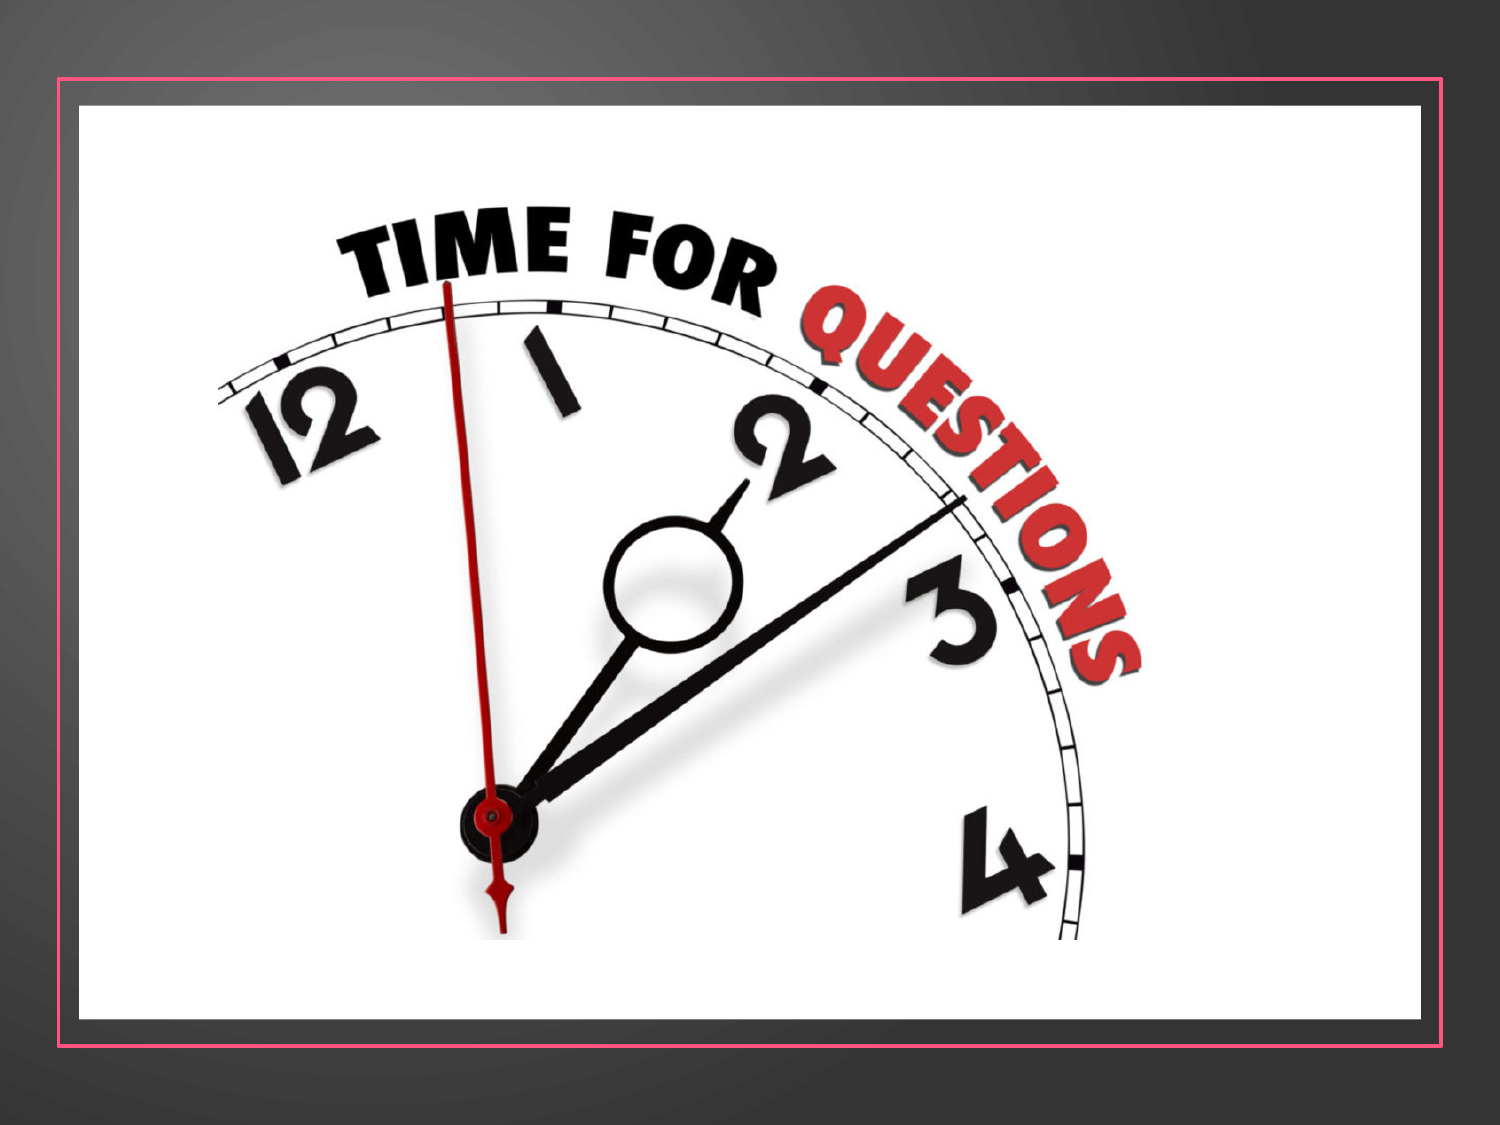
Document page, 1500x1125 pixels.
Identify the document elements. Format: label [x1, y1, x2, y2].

text_box [77, 104, 1423, 1021]
text_box [57, 77, 1443, 1048]
picture [217, 183, 1283, 941]
text_box [0, 0, 1500, 1125]
